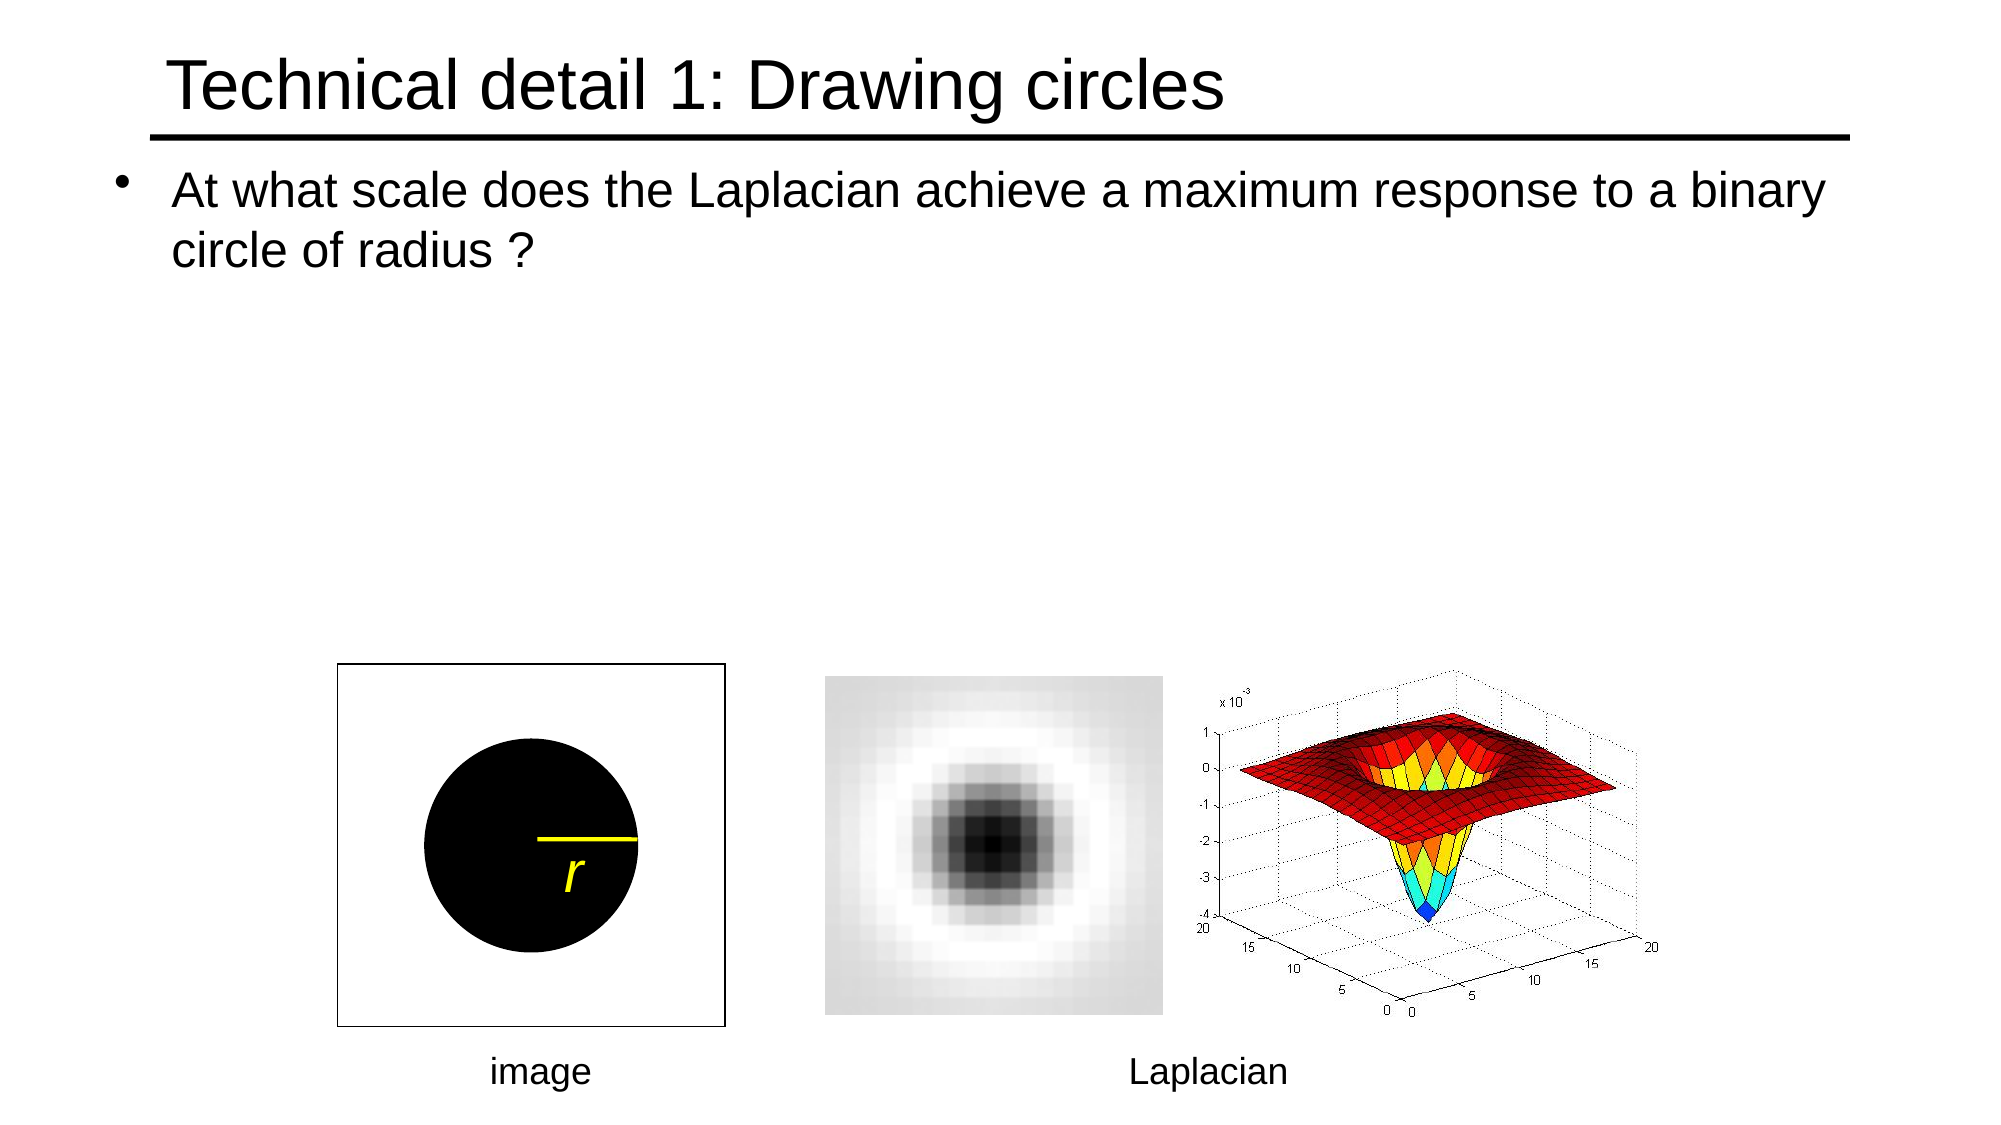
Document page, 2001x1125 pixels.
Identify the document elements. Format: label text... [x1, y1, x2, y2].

text_box r [550, 826, 600, 912]
title Technical detail 1: Drawing circles [149, 12, 1851, 151]
text_box [337, 664, 725, 1027]
picture [824, 639, 1688, 1043]
text_box [424, 739, 638, 952]
text_box Laplacian [1113, 1039, 1304, 1099]
text_box image [475, 1039, 607, 1099]
